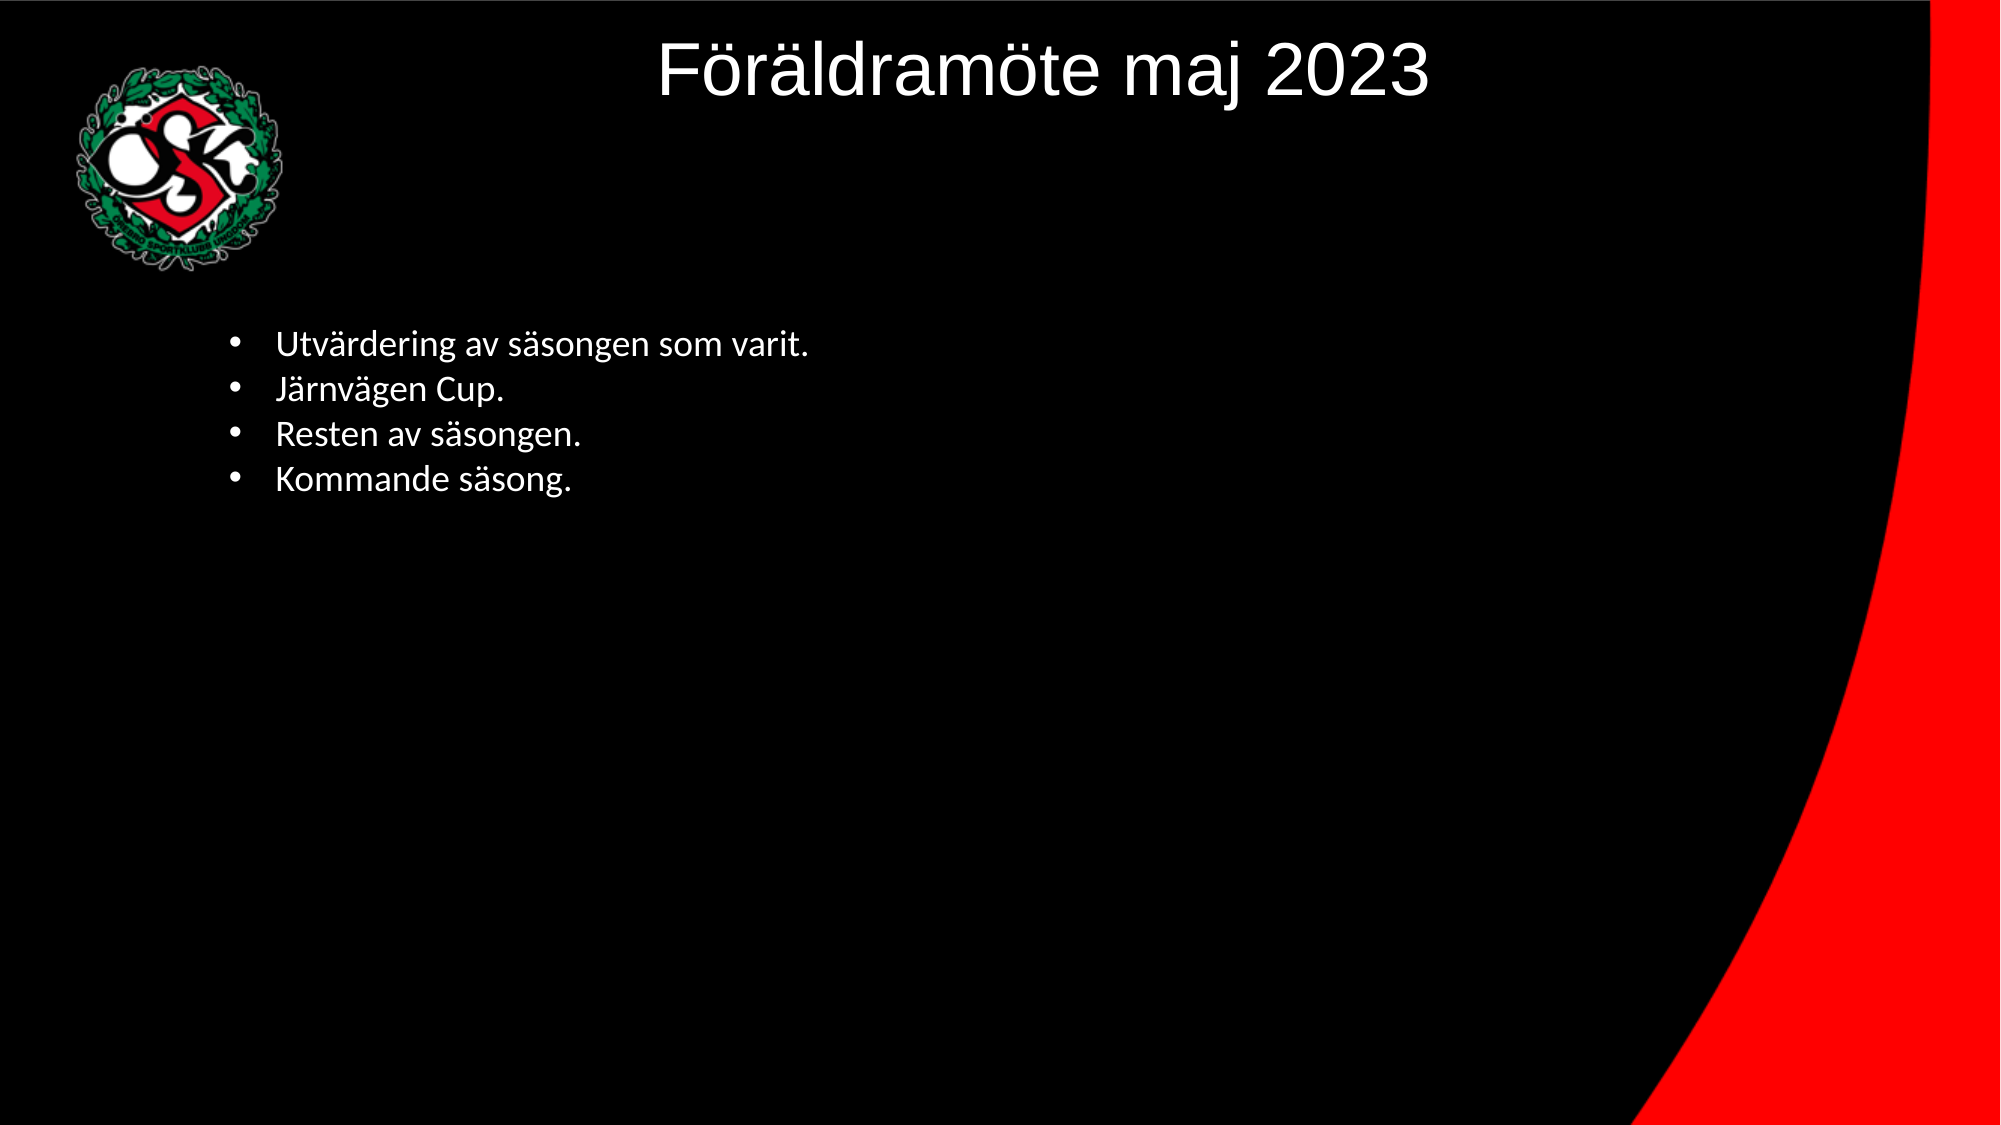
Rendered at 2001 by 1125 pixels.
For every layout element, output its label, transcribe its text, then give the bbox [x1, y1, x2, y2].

text_box Utvärdering av säsongen som varit. Järnvägen Cup. Resten av säsongen. Kommande säsong. [214, 311, 1725, 507]
text_box Föräldramöte maj 2023 [126, 13, 1962, 119]
picture [0, 0, 2001, 1125]
